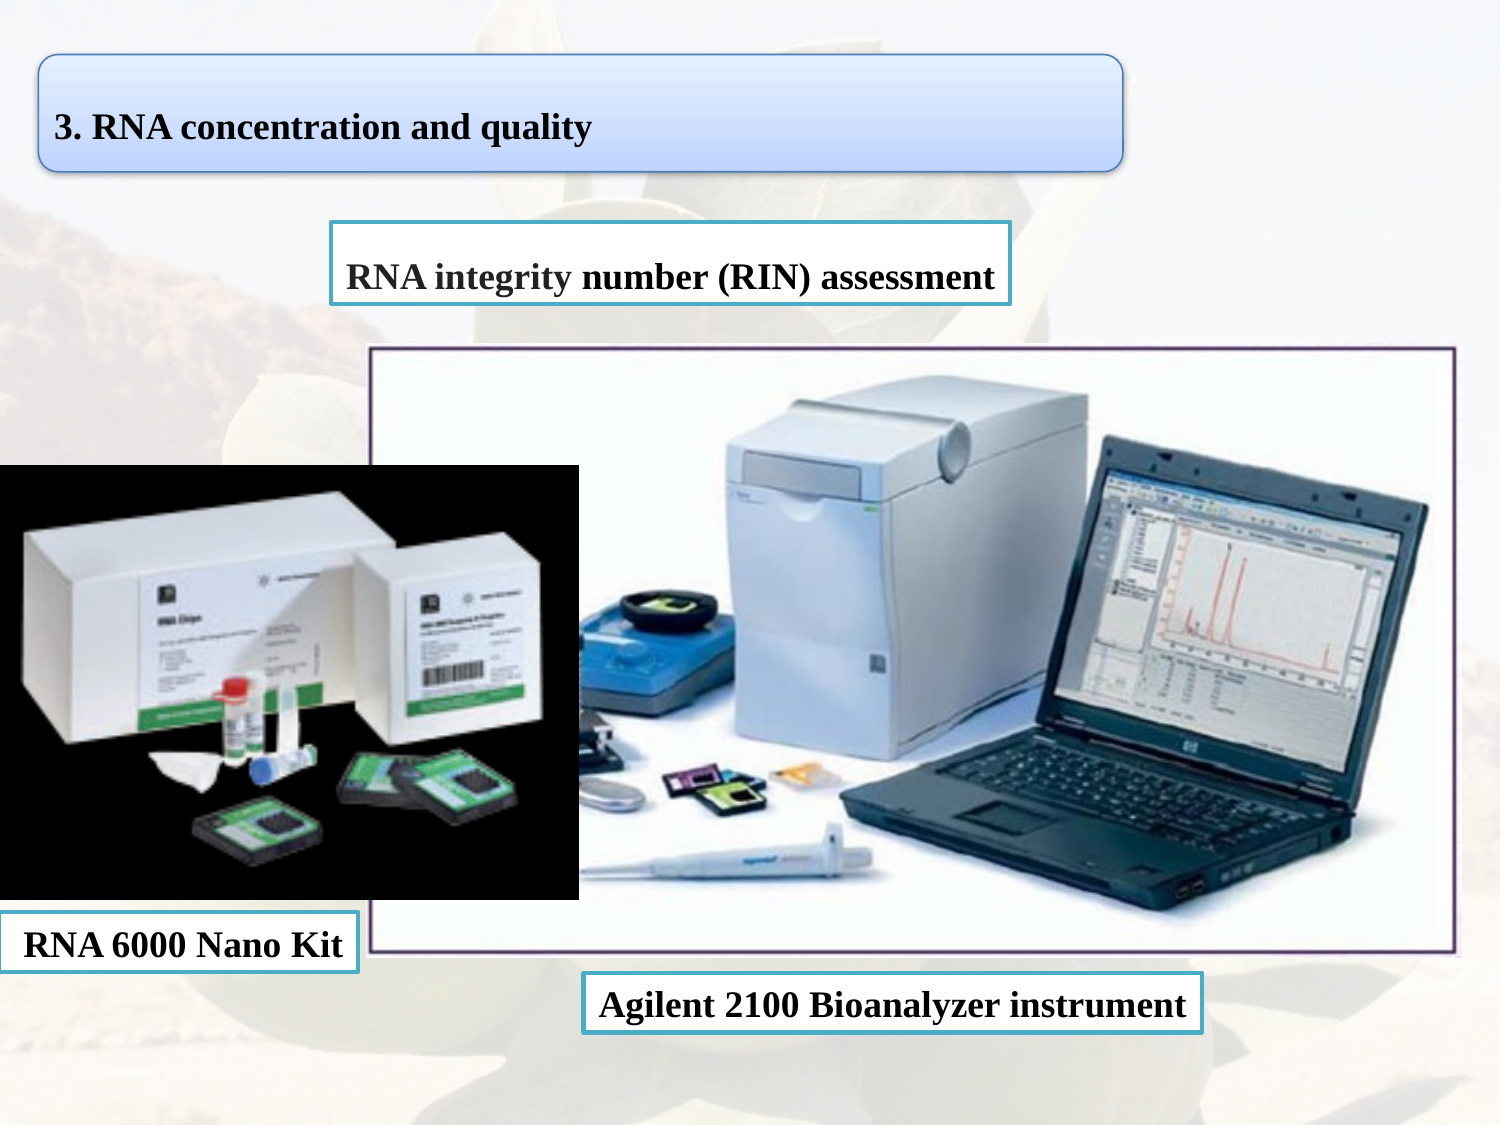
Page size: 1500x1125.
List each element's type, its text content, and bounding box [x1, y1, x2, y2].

text_box Agilent 2100 Bioanalyzer instrument [581, 971, 1204, 1035]
text_box RNA integrity number (RIN) assessment [329, 220, 1012, 306]
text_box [38, 54, 1124, 172]
picture [0, 343, 1462, 958]
text_box RNA 6000 Nano Kit [0, 910, 360, 974]
